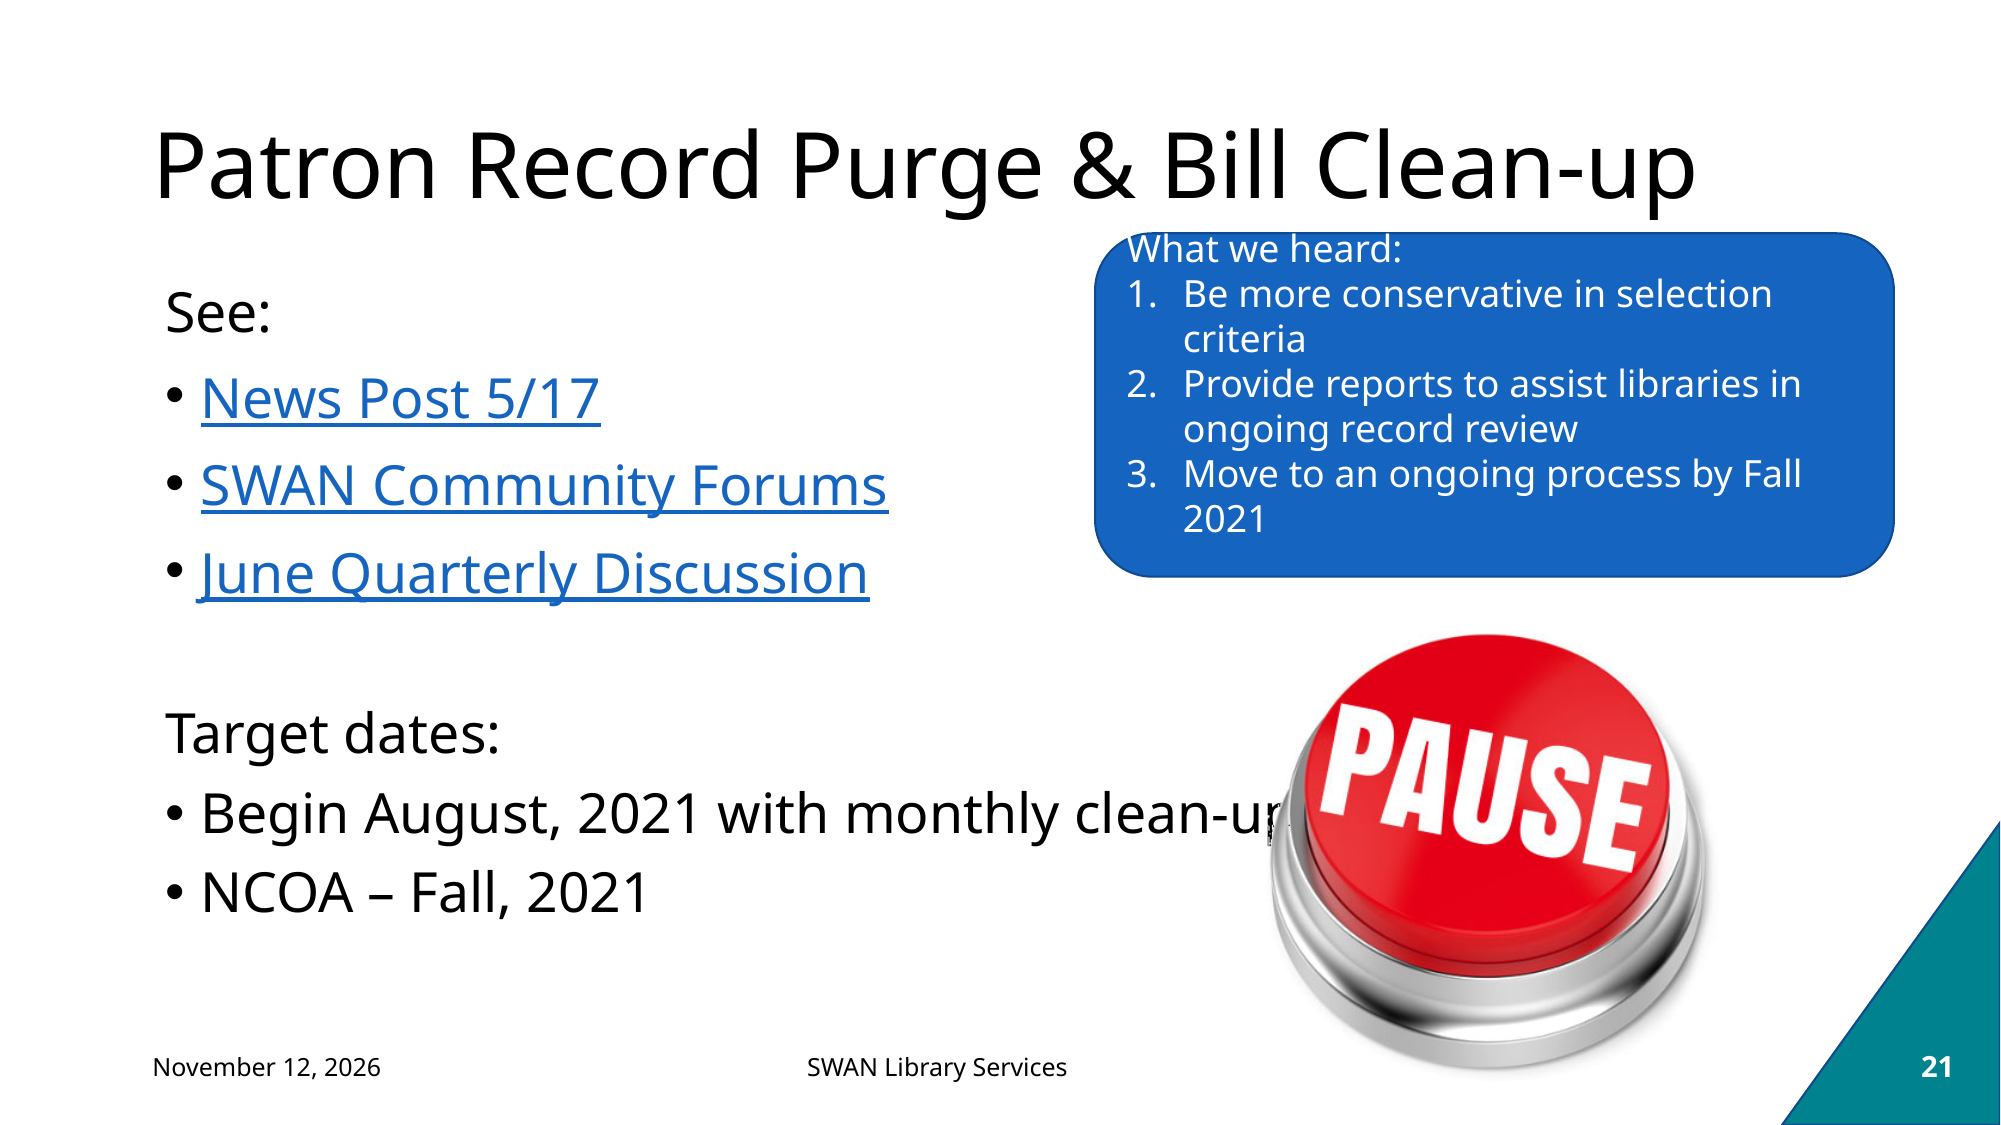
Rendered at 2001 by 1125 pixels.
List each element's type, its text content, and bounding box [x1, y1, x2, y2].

title Patron Record Purge & Bill Clean-up [137, 59, 1863, 278]
slide_number 21 [1894, 1038, 1982, 1099]
text_box What we heard: Be more conservative in selection criteria Provide reports to assist libraries in ongoing record review Move to an ongoing process by Fall 2021 [1094, 232, 1895, 578]
footer SWAN Library Services [600, 1038, 1236, 1099]
list See: News Post 5/17 SWAN Community Forums June Quarterly Discussion Target dates: Begin August, 2021 with monthly clean-up NCOA – Fall, 2021 [150, 277, 1315, 992]
picture [1236, 620, 1753, 1103]
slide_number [137, 1038, 588, 1099]
